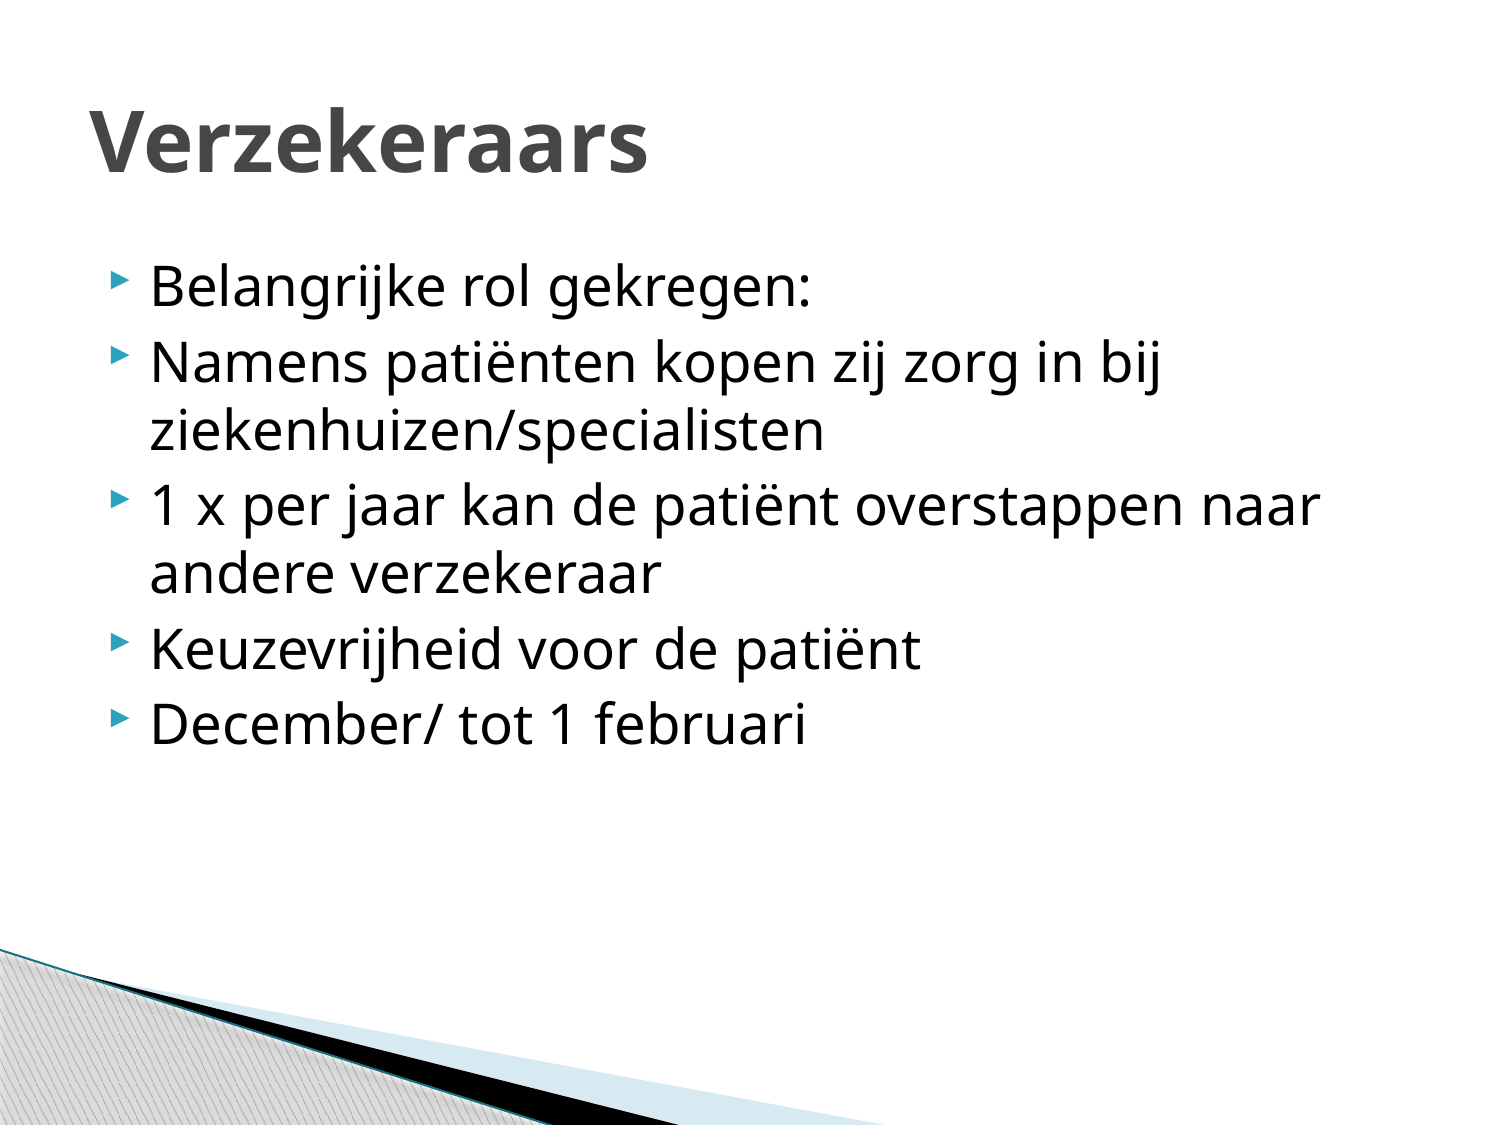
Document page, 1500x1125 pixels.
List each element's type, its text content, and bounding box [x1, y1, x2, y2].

list Belangrijke rol gekregen: Namens patiënten kopen zij zorg in bij ziekenhuizen/specialisten 1 x per jaar kan de patiënt overstappen naar andere verzekeraar Keuzevrijheid voor de patiënt December/ tot 1 februari [75, 243, 1425, 986]
title Verzekeraars [75, 45, 1425, 233]
